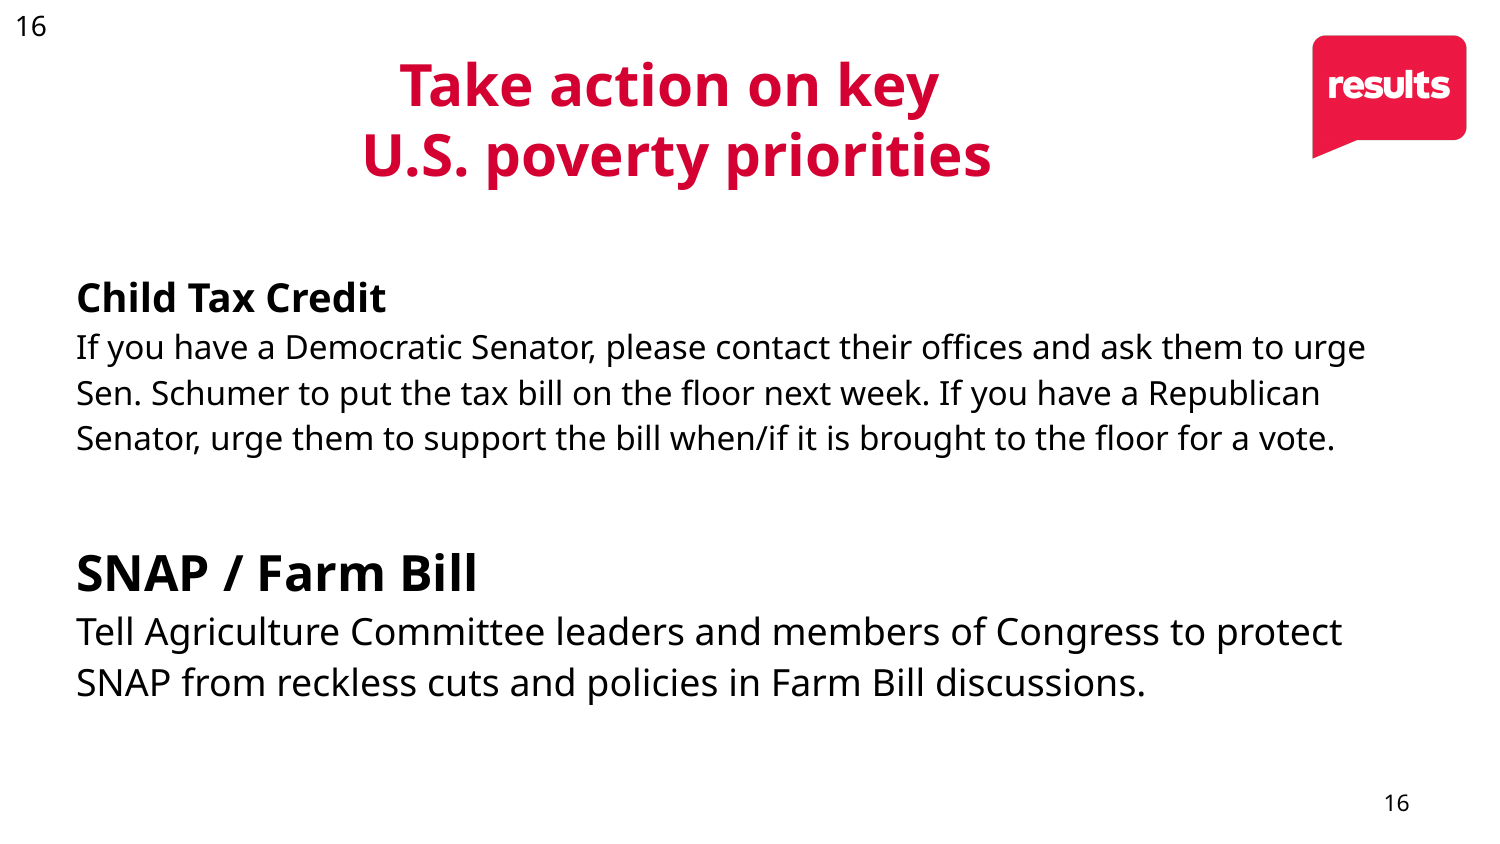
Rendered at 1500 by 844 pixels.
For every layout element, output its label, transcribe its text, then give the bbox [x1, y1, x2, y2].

text_box SNAP / Farm Bill Tell Agriculture Committee leaders and members of Congress to protect SNAP from reckless cuts and policies in Farm Bill discussions. [61, 488, 1376, 749]
text_box Take action on key U.S. poverty priorities [41, 70, 1313, 166]
slide_number 16 [1074, 782, 1425, 827]
text_box 16 [0, 1, 69, 55]
picture [1289, 13, 1490, 175]
title Child Tax Credit If you have a Democratic Senator, please contact their offices and ask them to urge Sen. Schumer to put the tax bill on the floor next week. If you have a Republican Senator, urge them to support the bill when/if it is brought to the floor for a vote. [61, 234, 1397, 489]
